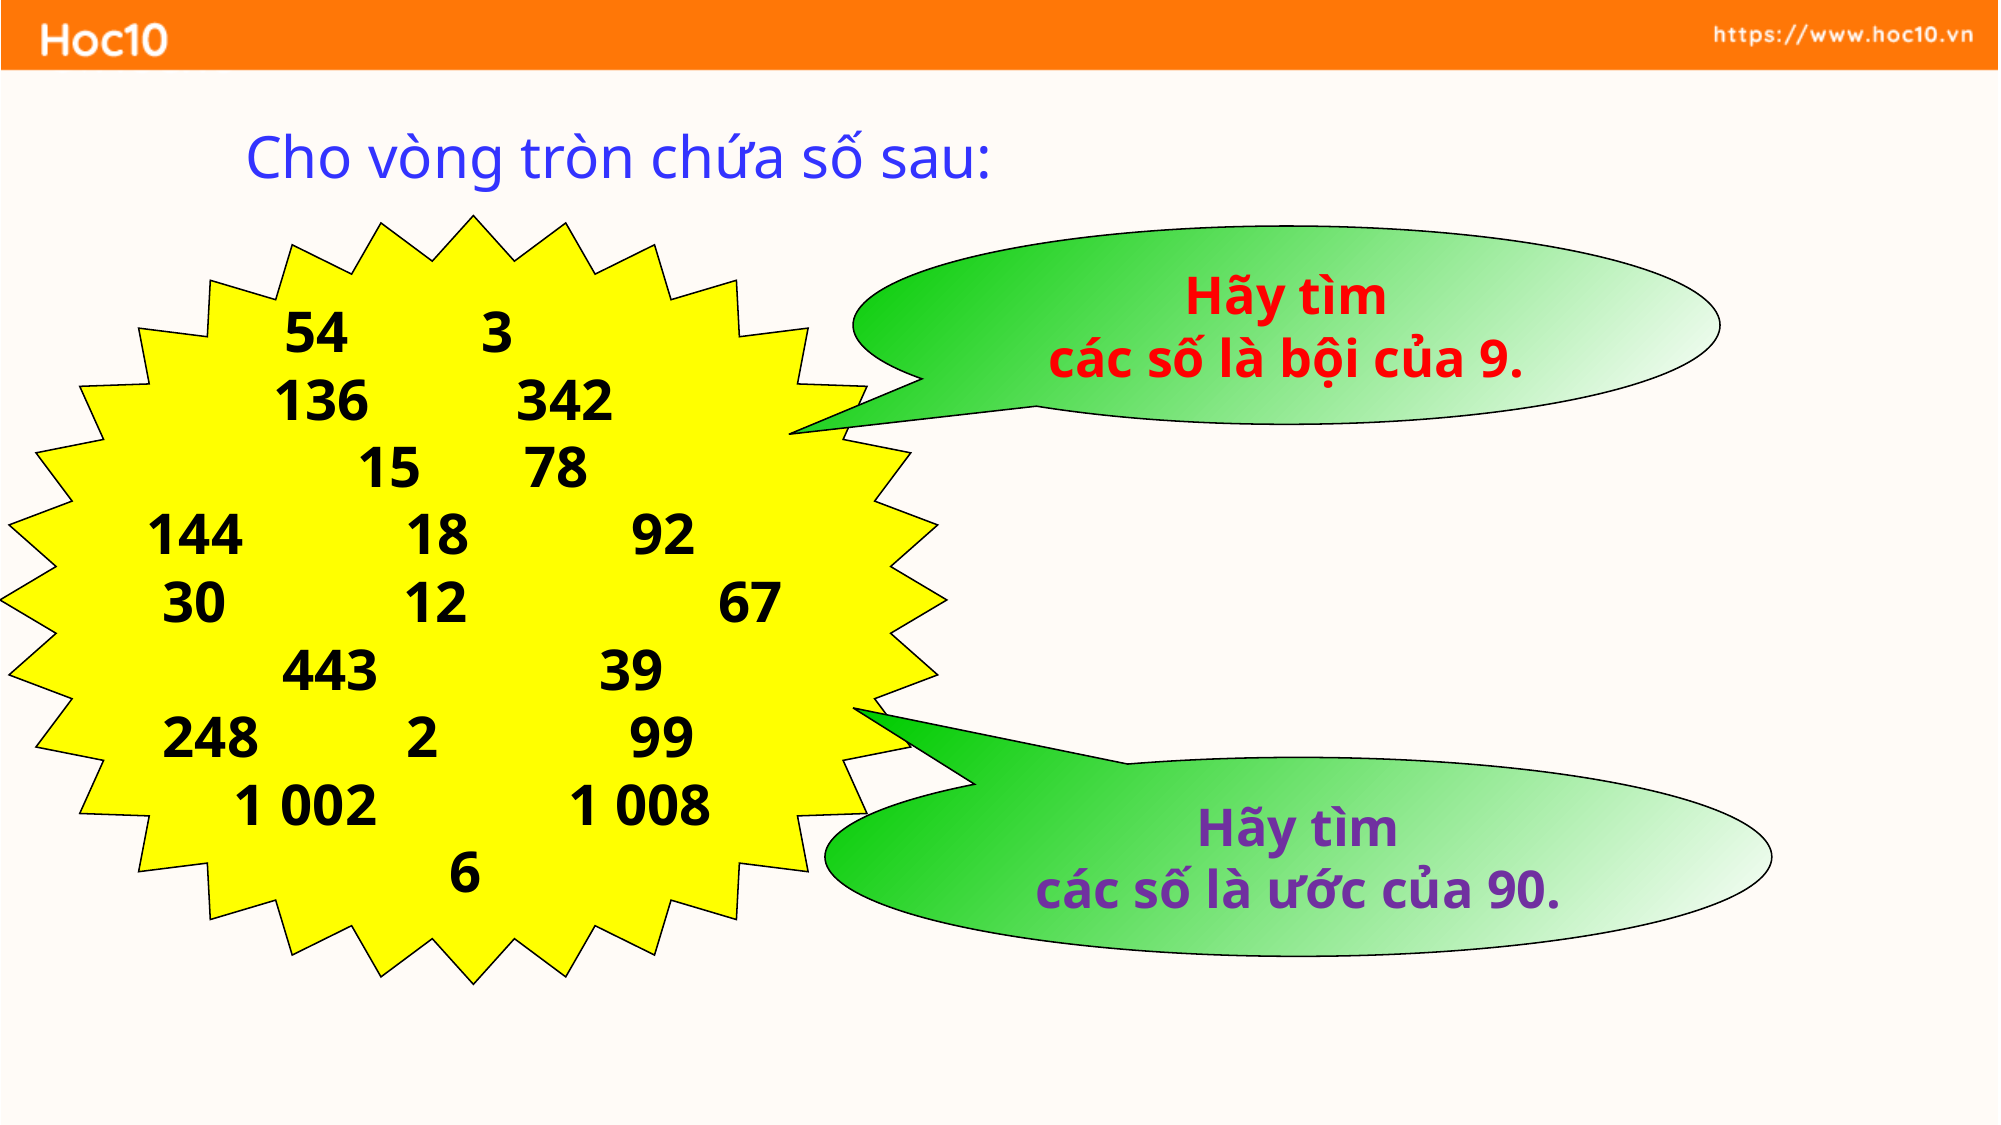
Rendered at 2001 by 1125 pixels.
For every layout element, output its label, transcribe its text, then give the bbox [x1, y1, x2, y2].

picture [1, 0, 1998, 1125]
text_box Cho vòng tròn chứa số sau: [230, 112, 1260, 198]
text_box Hãy tìm các số là bội của 9. [788, 226, 1721, 435]
text_box 54 3 136 342 15 78 144 18 92 30 12 67 443 39 248 2 99 1 002 1 008 6 [0, 215, 947, 985]
text_box Hãy tìm các số là ước của 90. [824, 707, 1772, 957]
